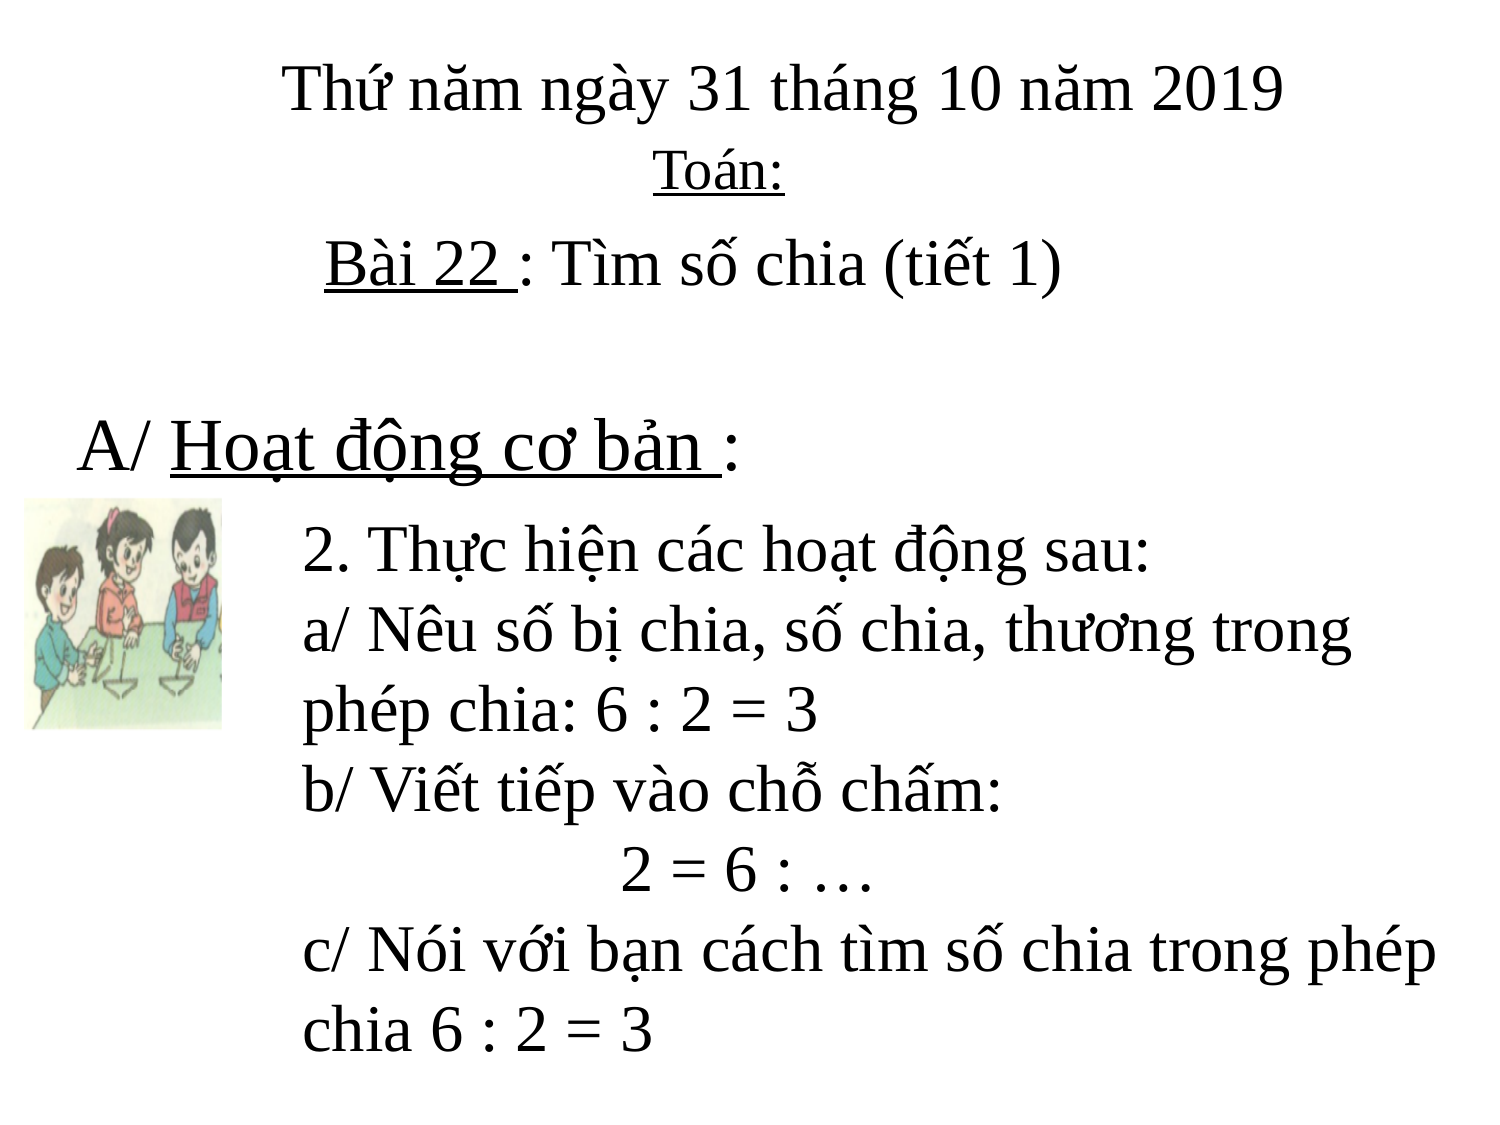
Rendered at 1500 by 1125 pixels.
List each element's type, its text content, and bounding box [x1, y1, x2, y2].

text_box Thứ năm ngày 31 tháng 10 năm 2019 [0, 35, 1338, 131]
text_box Toán: [443, 123, 1282, 209]
text_box Bài 22 : Tìm số chia (tiết 1) [24, 211, 1469, 306]
text_box 2. Thực hiện các hoạt động sau: a/ Nêu số bị chia, số chia, thương trong phép chia: 6 : 2 = 3 b/ Viết tiếp vào chỗ chấm: 2 = 6 : … c/ Nói với bạn cách tìm số chia trong phép chia 6 : 2 = 3 [287, 497, 1457, 1125]
text_box A/ Hoạt động cơ bản : [61, 387, 863, 493]
picture [24, 497, 226, 732]
